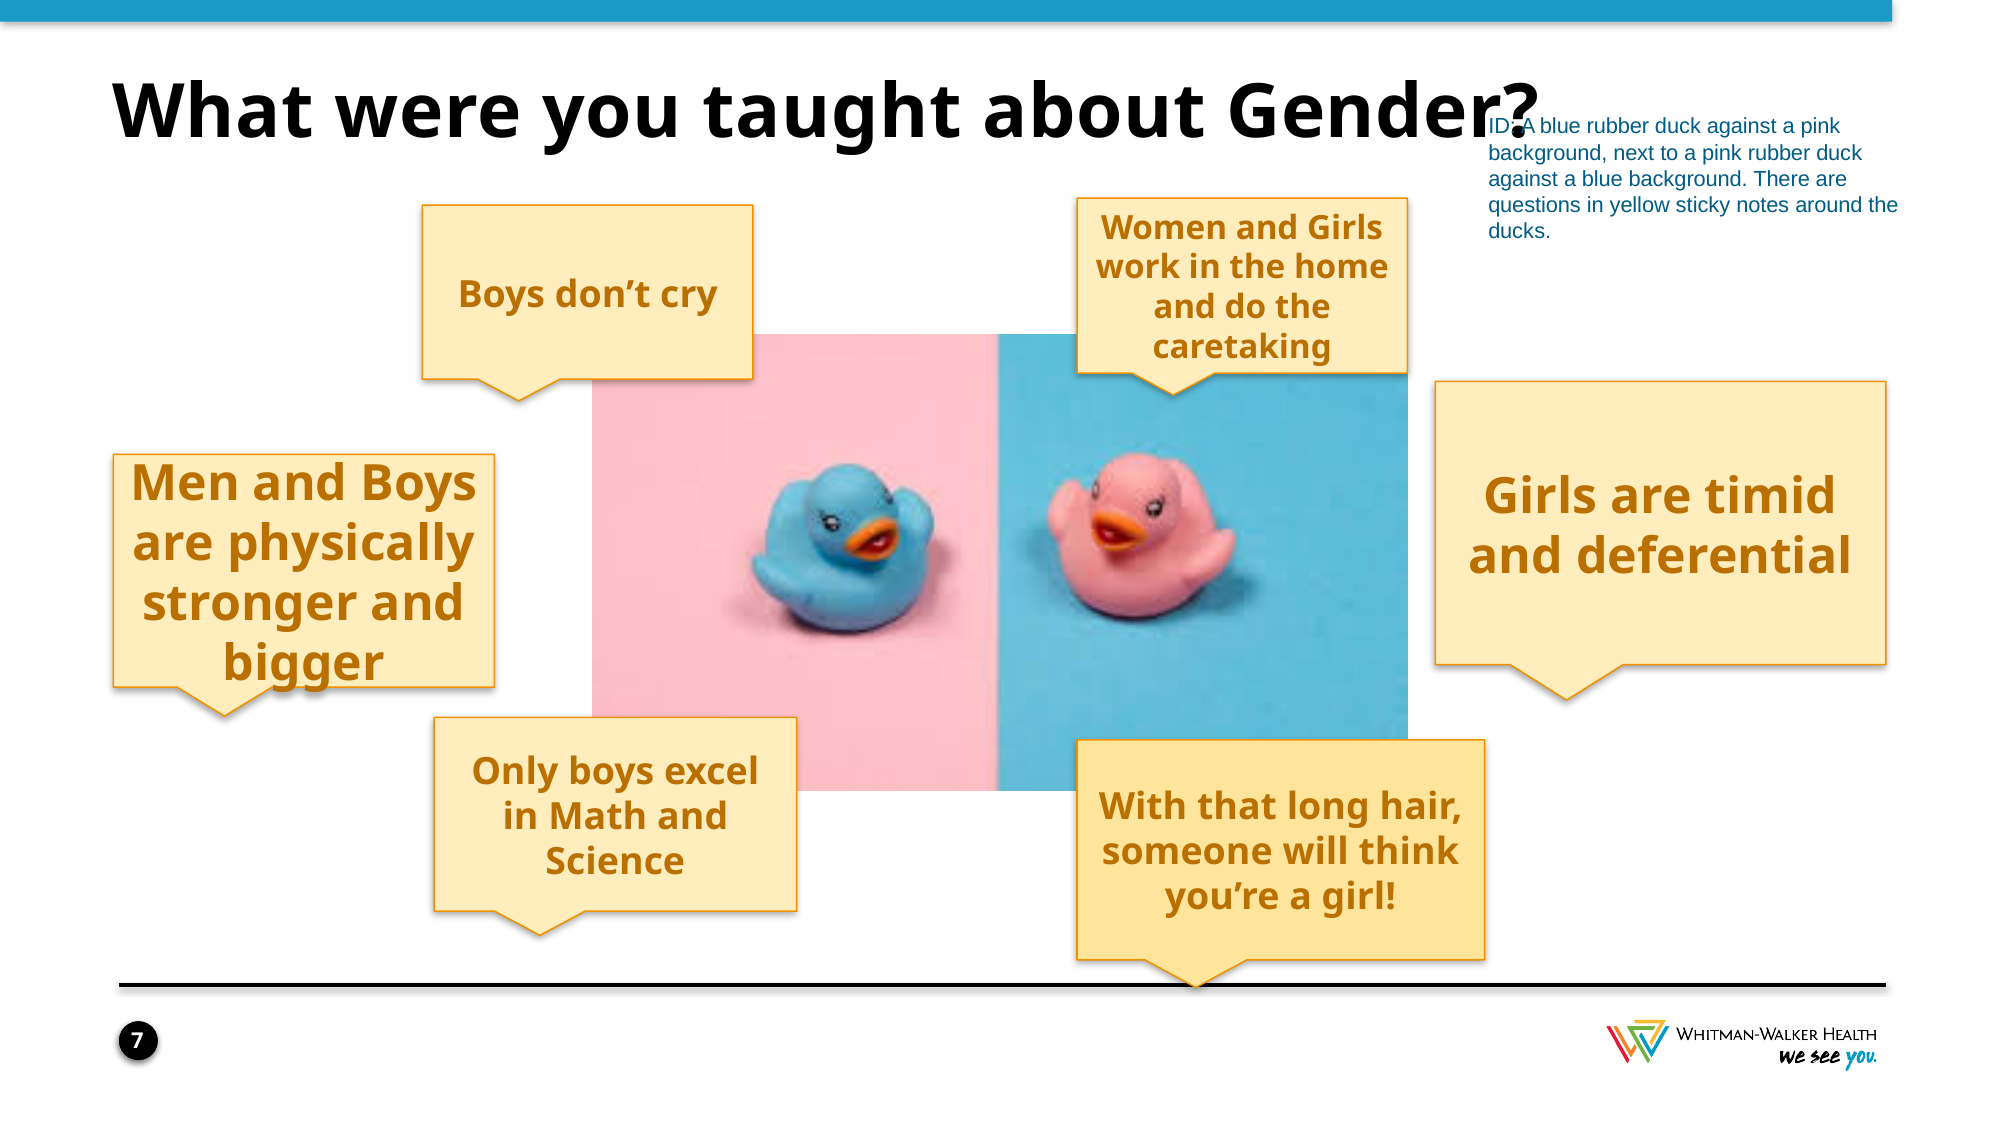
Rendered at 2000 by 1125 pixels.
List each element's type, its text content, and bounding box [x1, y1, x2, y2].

text_box Girls are timid and deferential [1434, 380, 1887, 701]
text_box Only boys excel in Math and Science [433, 716, 798, 937]
text_box With that long hair, someone will think you’re a girl! [1076, 739, 1486, 989]
text_box Women and Girls work in the home and do the caretaking [1076, 197, 1409, 334]
picture [1596, 1011, 1893, 1073]
picture [591, 333, 1408, 792]
list What were you taught about Gender? [112, 76, 1887, 251]
text_box Men and Boys are physically stronger and bigger [112, 453, 496, 717]
text_box Boys don’t cry [421, 204, 754, 402]
text_box ID: A blue rubber duck against a pink background, next to a pink rubber duck against a blue background. There are questions in yellow sticky notes around the ducks. [1473, 104, 1953, 251]
